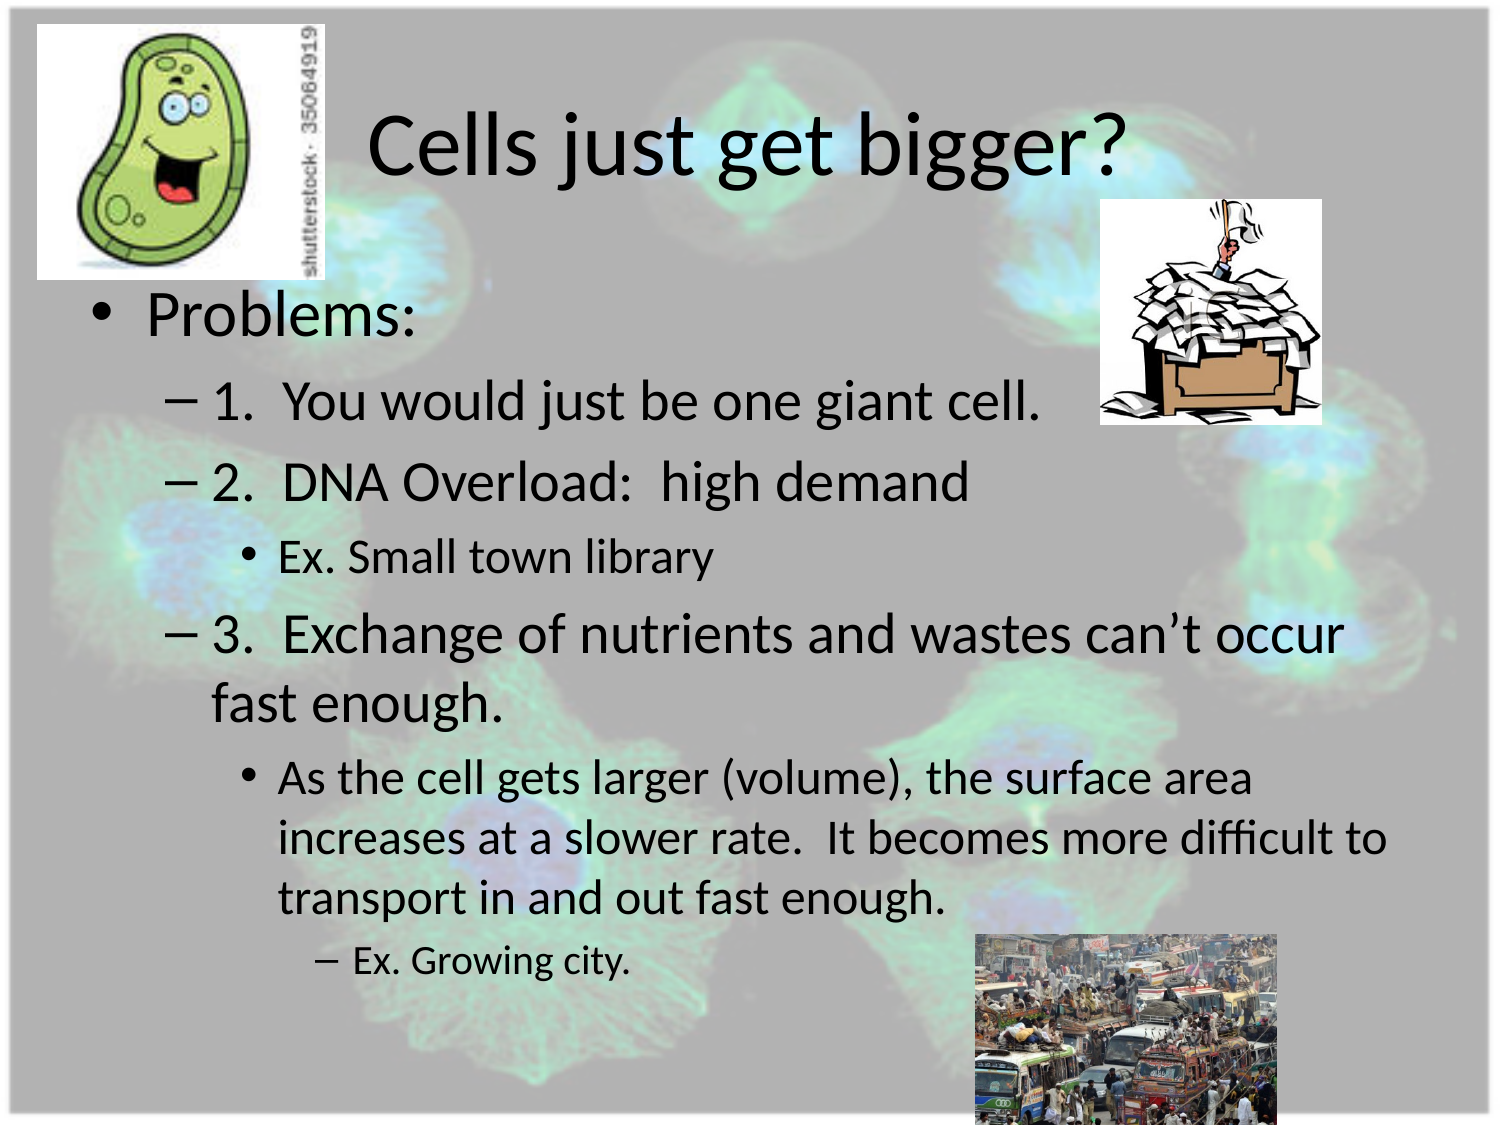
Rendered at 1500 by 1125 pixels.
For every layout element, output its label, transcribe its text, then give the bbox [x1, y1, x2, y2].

picture [1099, 199, 1322, 426]
picture [37, 24, 326, 280]
picture [974, 934, 1277, 1125]
list Problems: 1. You would just be one giant cell. 2. DNA Overload: high demand Ex. Small town library 3. Exchange of nutrients and wastes can’t occur fast enough. As the cell gets larger (volume), the surface area increases at a slower rate. It becomes more difficult to transport in and out fast enough. Ex. Growing city. [75, 262, 1425, 1005]
title Cells just get bigger? [329, 45, 1425, 233]
